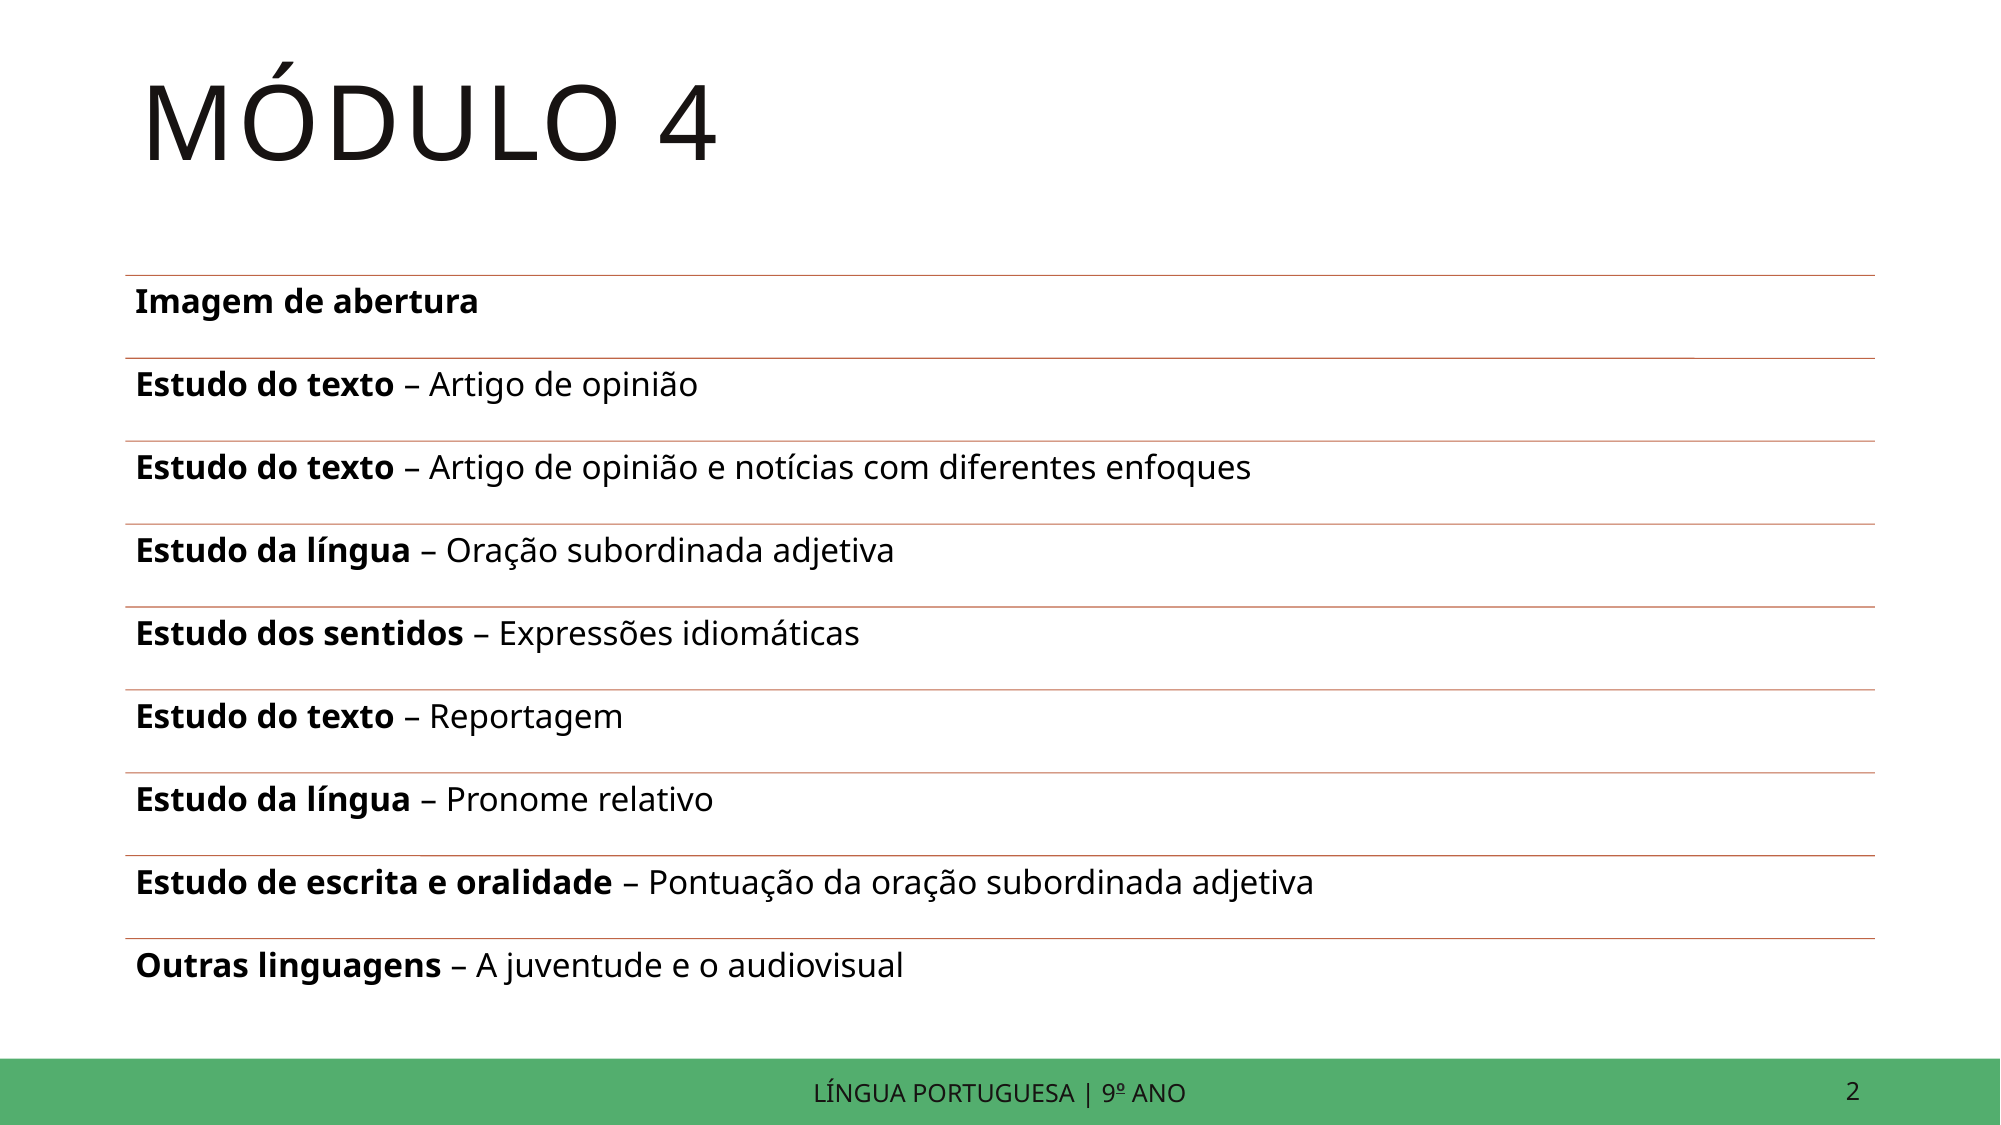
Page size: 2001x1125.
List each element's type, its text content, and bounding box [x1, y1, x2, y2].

text_box LÍNGUA PORTUGUESA | 9o ANO [662, 1064, 1338, 1121]
text_box [0, 1057, 2000, 1125]
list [125, 275, 1875, 1022]
title MÓDULO 4 [125, 62, 1214, 207]
text_box 2 [1412, 1064, 1875, 1121]
